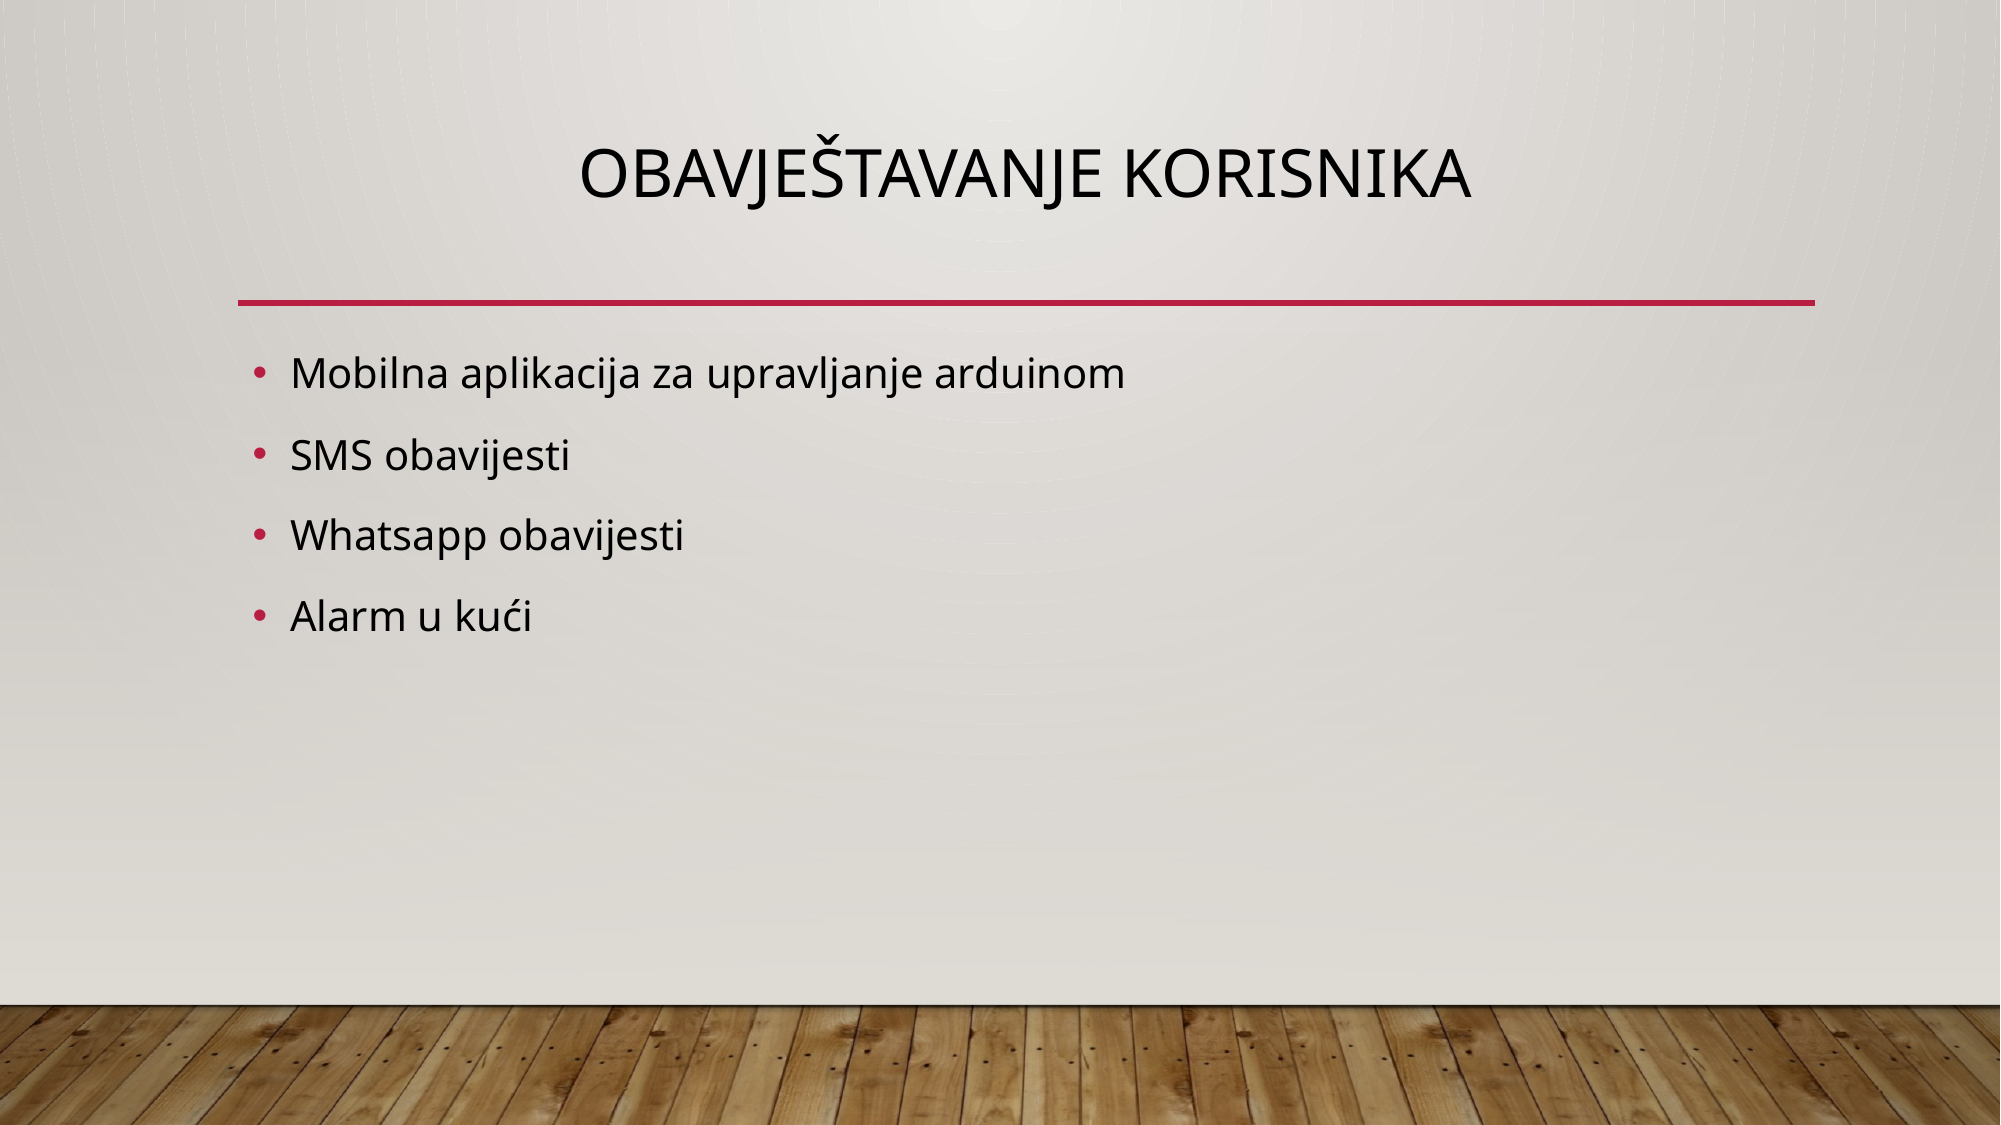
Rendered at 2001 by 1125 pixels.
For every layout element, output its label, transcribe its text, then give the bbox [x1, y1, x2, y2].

title Obavještavanje korisnika [237, 132, 1814, 306]
picture [0, 1005, 2000, 1125]
list Mobilna aplikacija za upravljanje arduinom SMS obavijesti Whatsapp obavijesti Alarm u kući [237, 329, 1828, 896]
